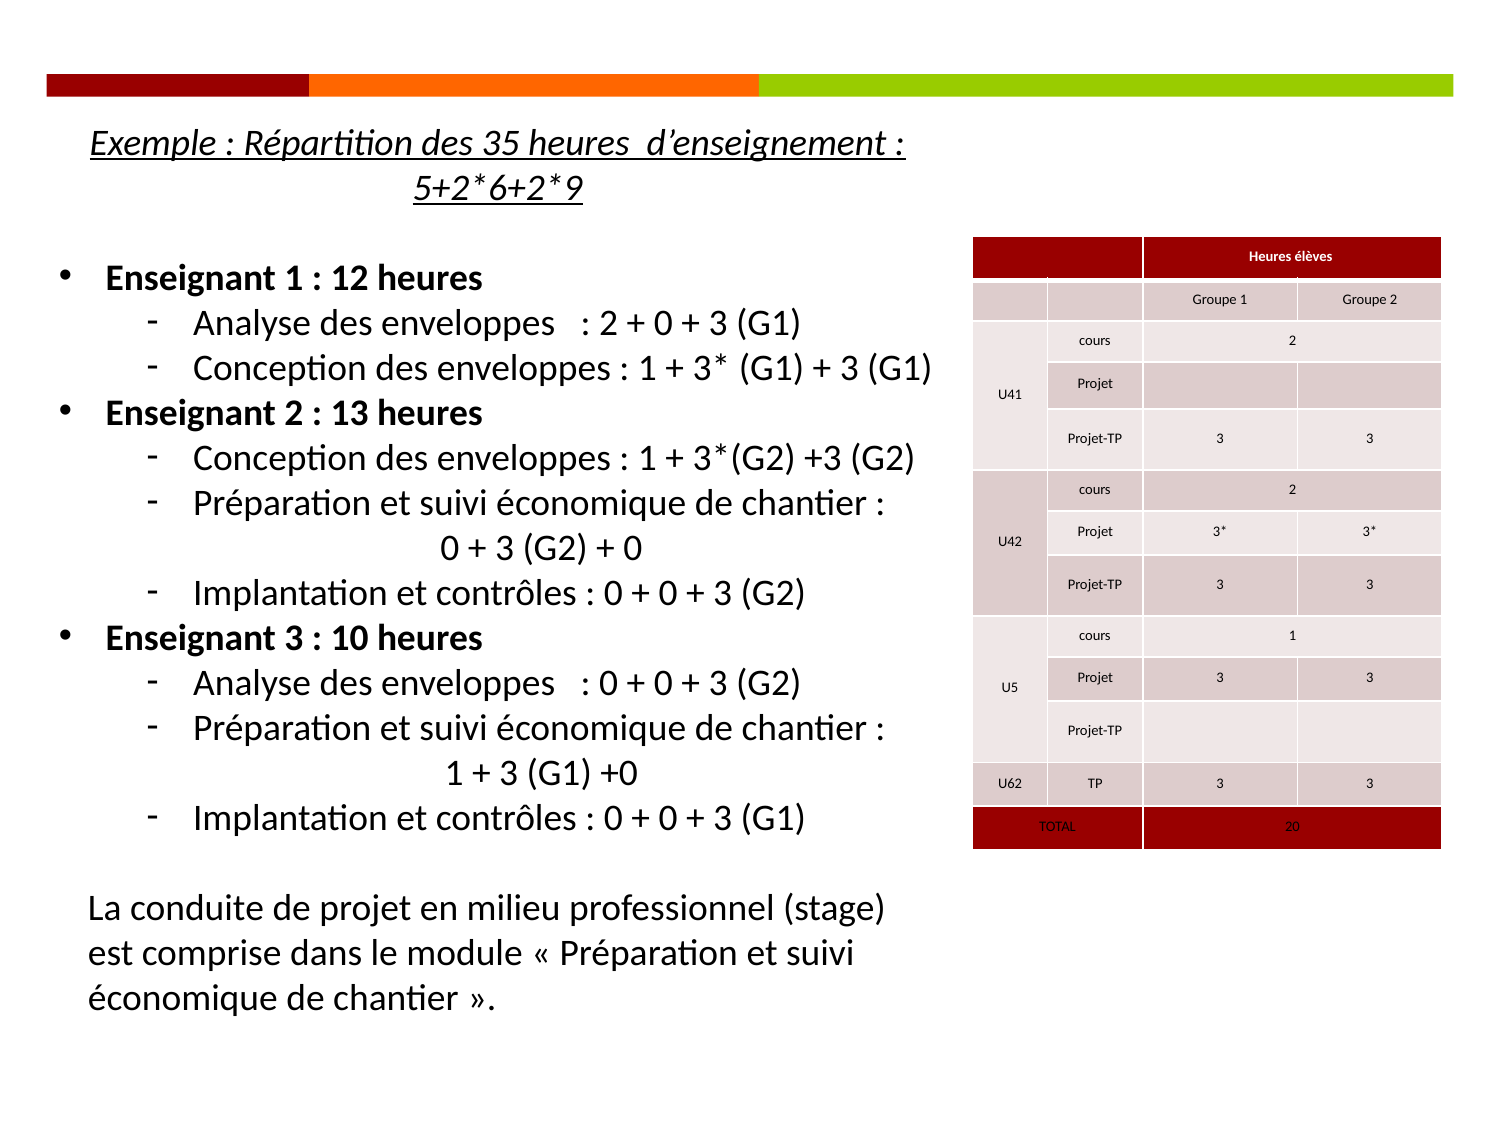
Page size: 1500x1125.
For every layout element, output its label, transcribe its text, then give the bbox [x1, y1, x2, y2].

table_cell [973, 283, 1047, 320]
table_cell Projet-TP [1048, 702, 1142, 762]
table_cell 20 [1144, 807, 1441, 849]
table_cell TP [1048, 763, 1142, 805]
text_box Exemple : Répartition des 35 heures d’enseignement : 5+2*6+2*9 Enseignant 1 : 12 heures Analyse des enveloppes : 2 + 0 + 3 (G1) Conception des enveloppes : 1 + 3* (G1) + 3 (G1) Enseignant 2 : 13 heures Conception des enveloppes : 1 + 3*(G2) +3 (G2) Préparation et suivi économique de chantier : 0 + 3 (G2) + 0 Implantation et contrôles : 0 + 0 + 3 (G2) Enseignant 3 : 10 heures Analyse des enveloppes : 0 + 0 + 3 (G2) Préparation et suivi économique de chantier : 1 + 3 (G1) +0 Implantation et contrôles : 0 + 0 + 3 (G1) La conduite de projet en milieu professionnel (stage) est comprise dans le module « Préparation et suivi économique de chantier ». [43, 110, 952, 1115]
table_header Heures élèves [1144, 237, 1441, 278]
table_cell U42 [973, 471, 1047, 615]
table_header [973, 237, 1142, 278]
table_cell 2 [1144, 471, 1441, 510]
table_cell U62 [973, 763, 1047, 805]
table_cell cours [1048, 322, 1142, 361]
table_cell Groupe 1 [1144, 283, 1297, 320]
table_cell 3 [1144, 658, 1297, 700]
table_cell 3 [1144, 556, 1297, 615]
table_cell 3 [1298, 556, 1441, 615]
table_cell Groupe 2 [1298, 283, 1441, 320]
table_cell cours [1048, 617, 1142, 656]
table_cell [1048, 283, 1142, 320]
table_cell 3 [1144, 763, 1297, 805]
table_cell 3* [1144, 512, 1297, 554]
table_cell Projet [1048, 658, 1142, 700]
table_cell 1 [1144, 617, 1441, 656]
table_cell Projet [1048, 363, 1142, 408]
table_cell Projet [1048, 512, 1142, 554]
table_cell [1144, 702, 1297, 762]
table_cell 3 [1298, 410, 1441, 469]
table_cell U41 [973, 322, 1047, 469]
table_cell U5 [973, 617, 1047, 762]
table_cell 3 [1298, 658, 1441, 700]
table_cell Projet-TP [1048, 410, 1142, 469]
table_cell 3* [1298, 512, 1441, 554]
table_cell cours [1048, 471, 1142, 510]
table_cell 3 [1144, 410, 1297, 469]
table_cell Projet-TP [1048, 556, 1142, 615]
table_cell TOTAL [973, 807, 1142, 849]
table_cell [1298, 363, 1441, 408]
table_cell [1298, 702, 1441, 762]
table_cell 2 [1144, 322, 1441, 361]
table_cell 3 [1298, 763, 1441, 805]
table_cell [1144, 363, 1297, 408]
